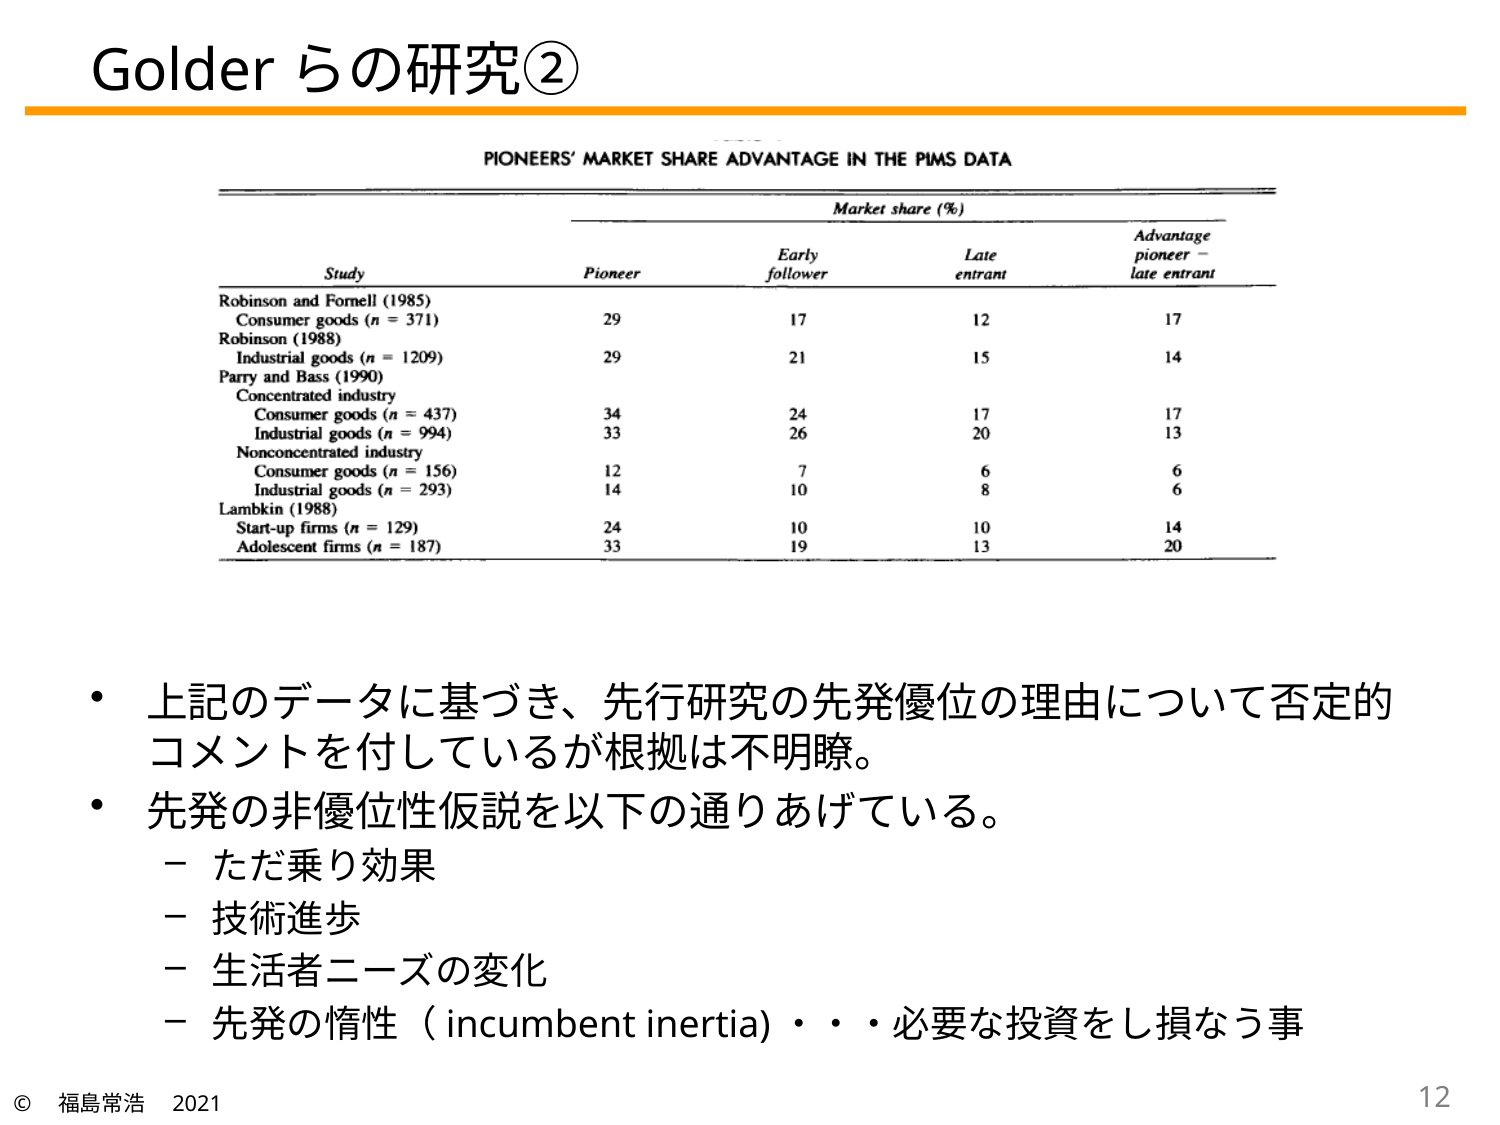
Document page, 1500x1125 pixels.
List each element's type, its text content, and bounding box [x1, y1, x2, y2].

picture [187, 140, 1313, 585]
slide_number 11 [1116, 1070, 1467, 1113]
title Golderらの研究② [75, 45, 1425, 90]
list 上記のデータに基づき、先行研究の先発優位の理由について否定的コメントを付しているが根拠は不明瞭。 先発の非優位性仮説を以下の通りあげている。 ただ乗り効果 技術進歩 生活者ニーズの変化 先発の惰性（incumbent inertia)・・・必要な投資をし損なう事 [75, 668, 1425, 1113]
